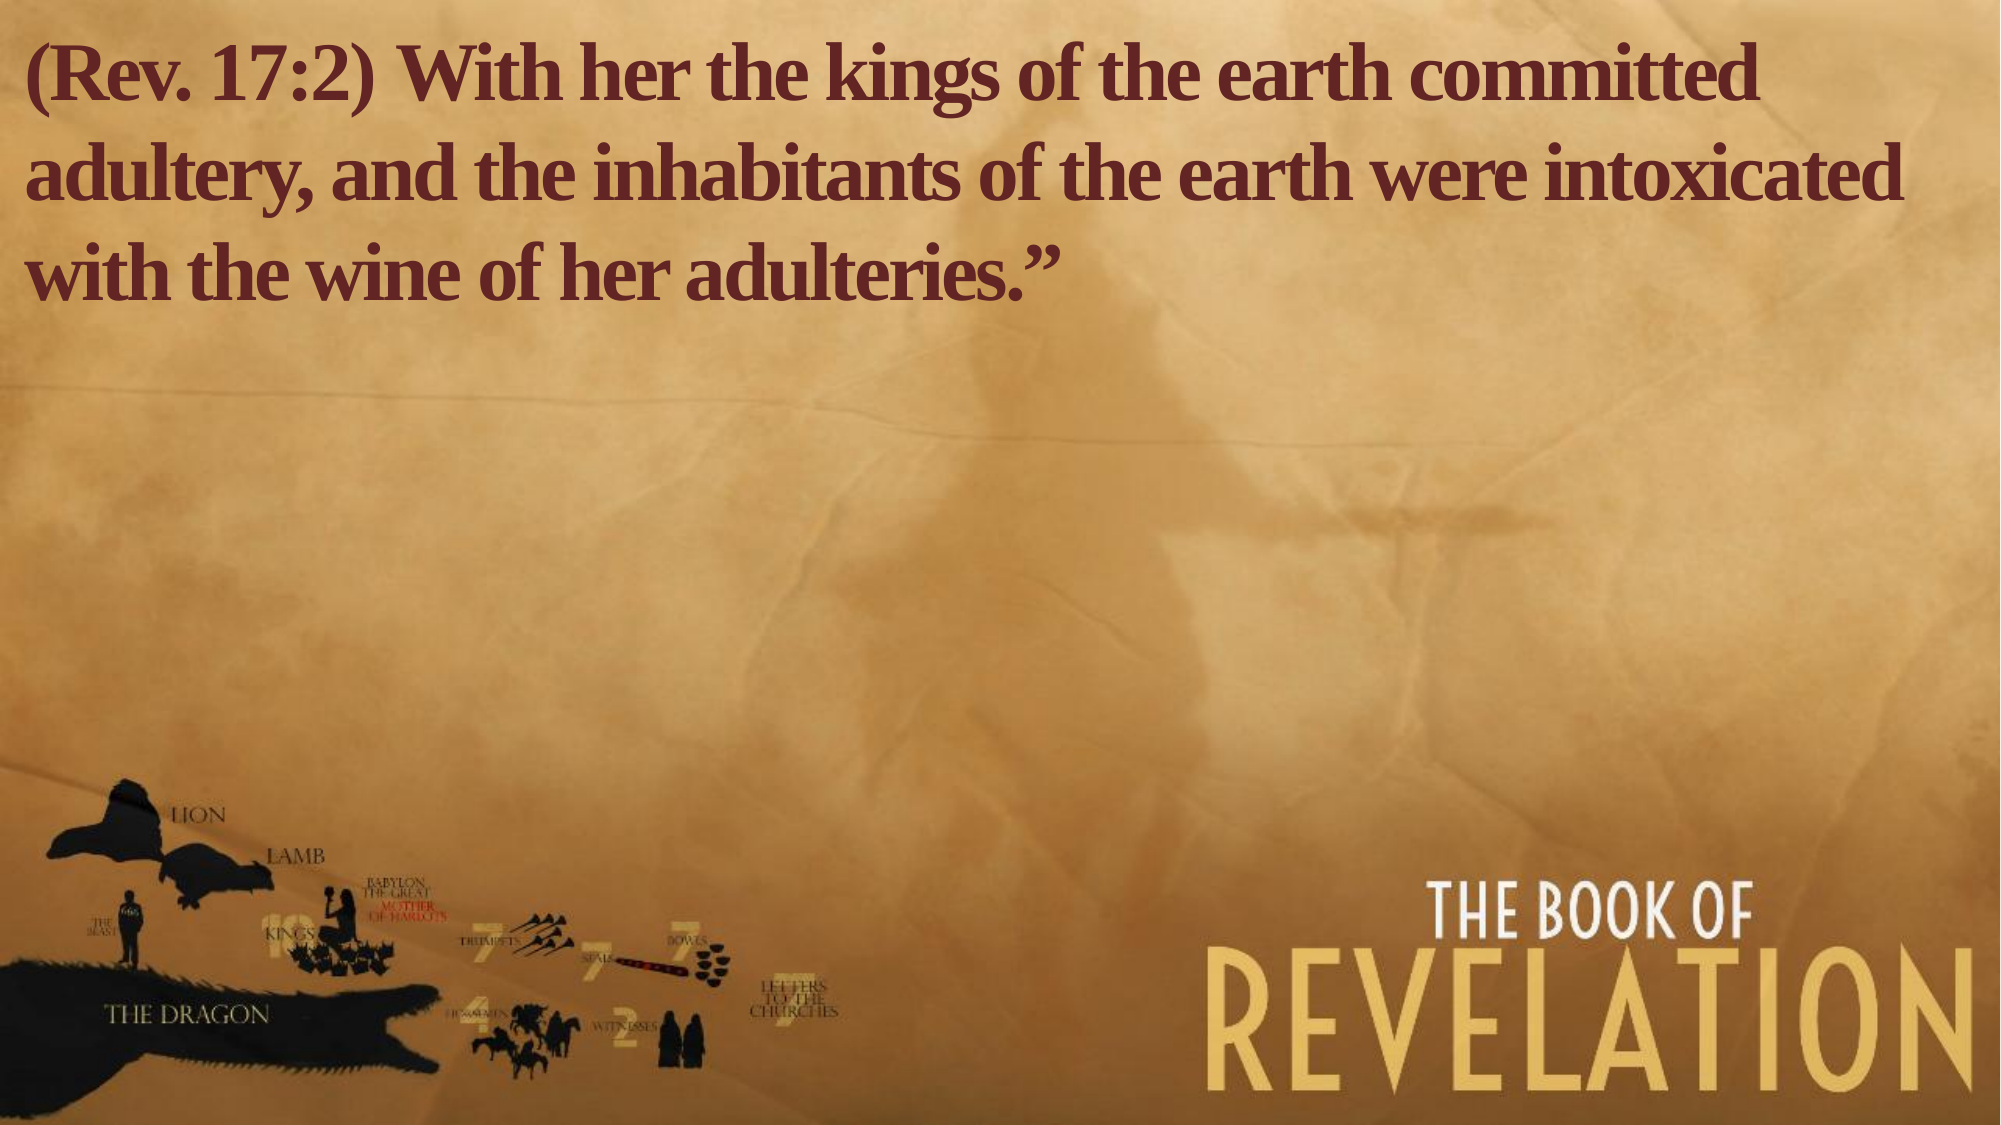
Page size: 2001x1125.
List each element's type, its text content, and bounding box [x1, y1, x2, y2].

text_box (Rev. 17:2) With her the kings of the earth committed adultery, and the inhabitants of the earth were intoxicated with the wine of her adulteries.” [9, 9, 1986, 325]
picture [0, 0, 2001, 1125]
